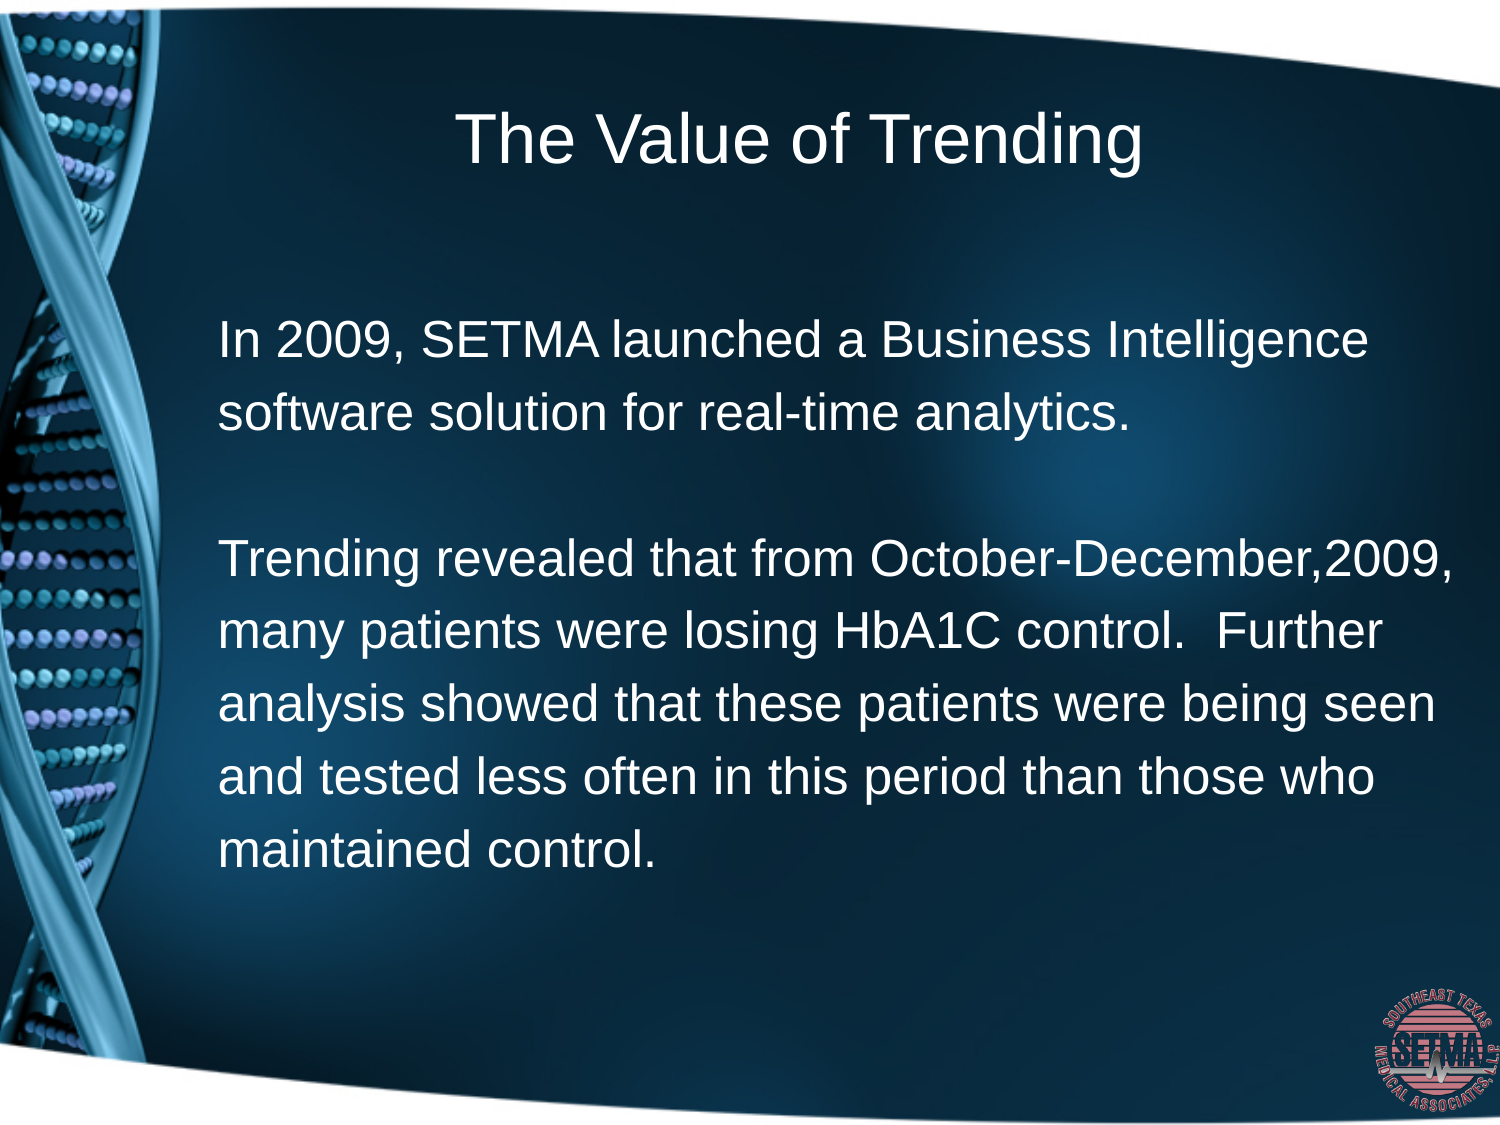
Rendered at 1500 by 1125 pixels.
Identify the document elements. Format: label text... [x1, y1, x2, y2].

list In 2009, SETMA launched a Business Intelligence software solution for real-time analytics. Trending revealed that from October-December,2009, many patients were losing HbA1C control. Further analysis showed that these patients were being seen and tested less often in this period than those who maintained control. [202, 224, 1475, 1038]
title The Value of Trending [157, 22, 1442, 249]
picture [0, 0, 1500, 1125]
